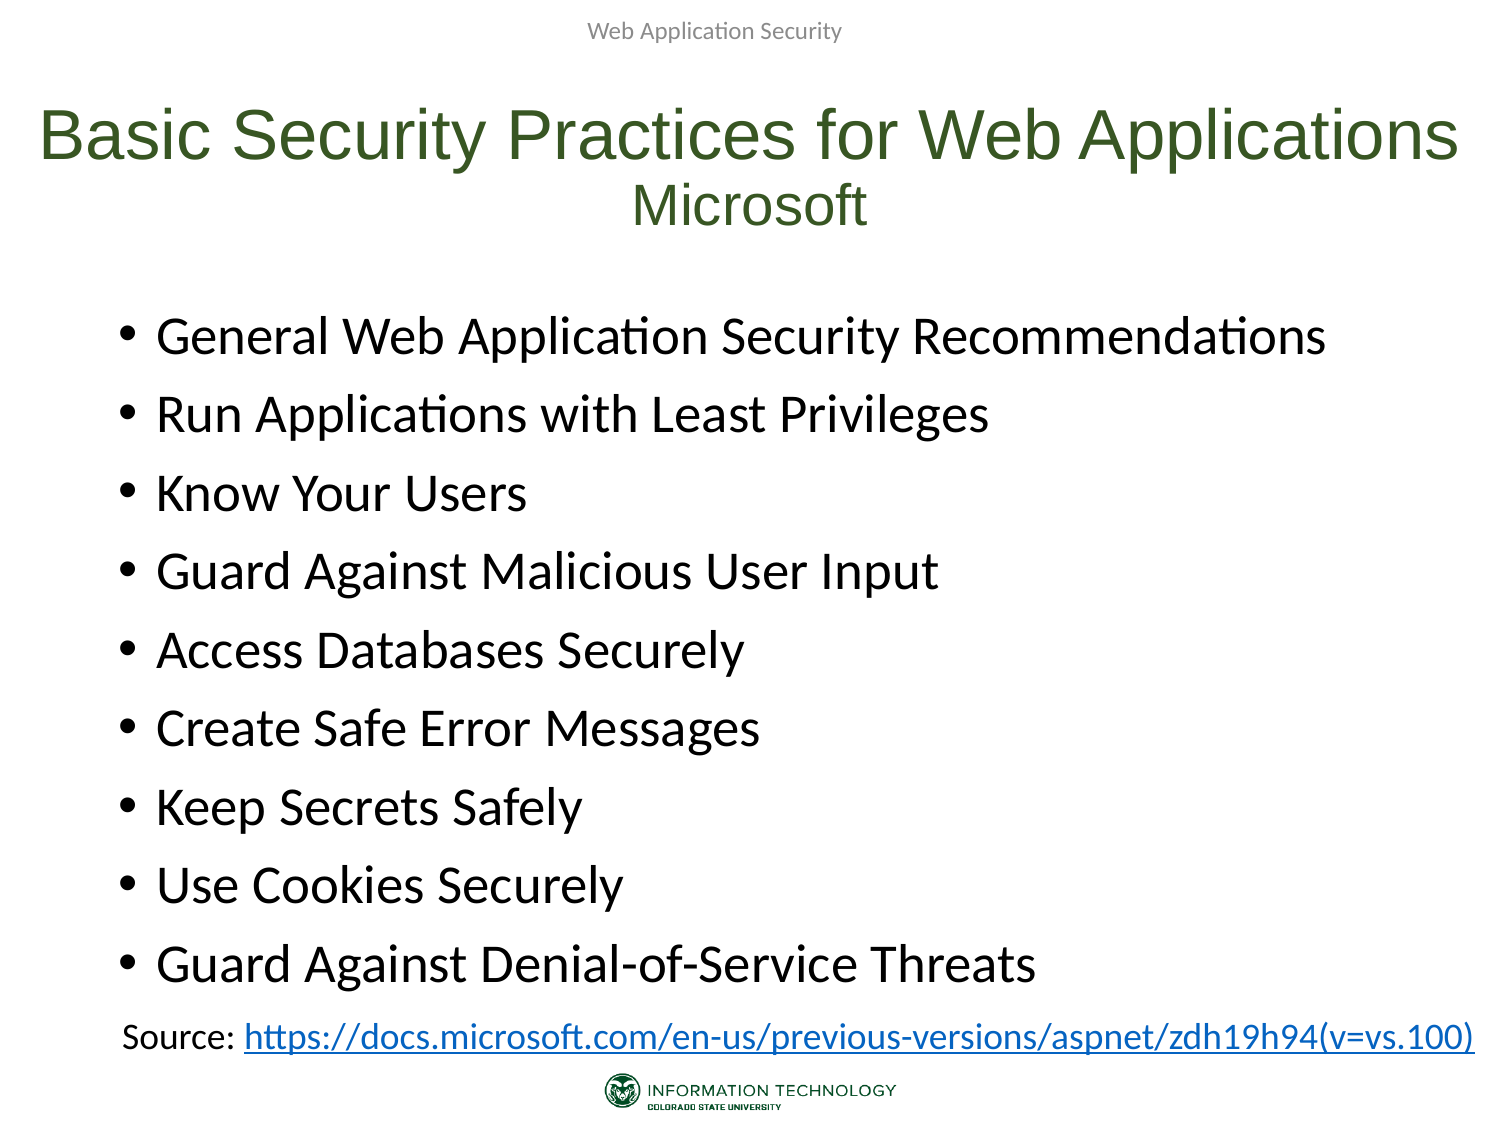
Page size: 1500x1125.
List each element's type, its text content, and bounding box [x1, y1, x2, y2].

picture [591, 1065, 909, 1123]
list General Web Application Security Recommendations Run Applications with Least Privileges Know Your Users Guard Against Malicious User Input Access Databases Securely Create Safe Error Messages Keep Secrets Safely Use Cookies Securely Guard Against Denial-of-Service Threats [103, 299, 1397, 1014]
footer Web Application Security [461, 0, 969, 60]
title Basic Security Practices for Web Applications Microsoft [0, 59, 1500, 278]
text_box Source: https://docs.microsoft.com/en-us/previous-versions/aspnet/zdh19h94(v=vs.100) [107, 1004, 1499, 1065]
